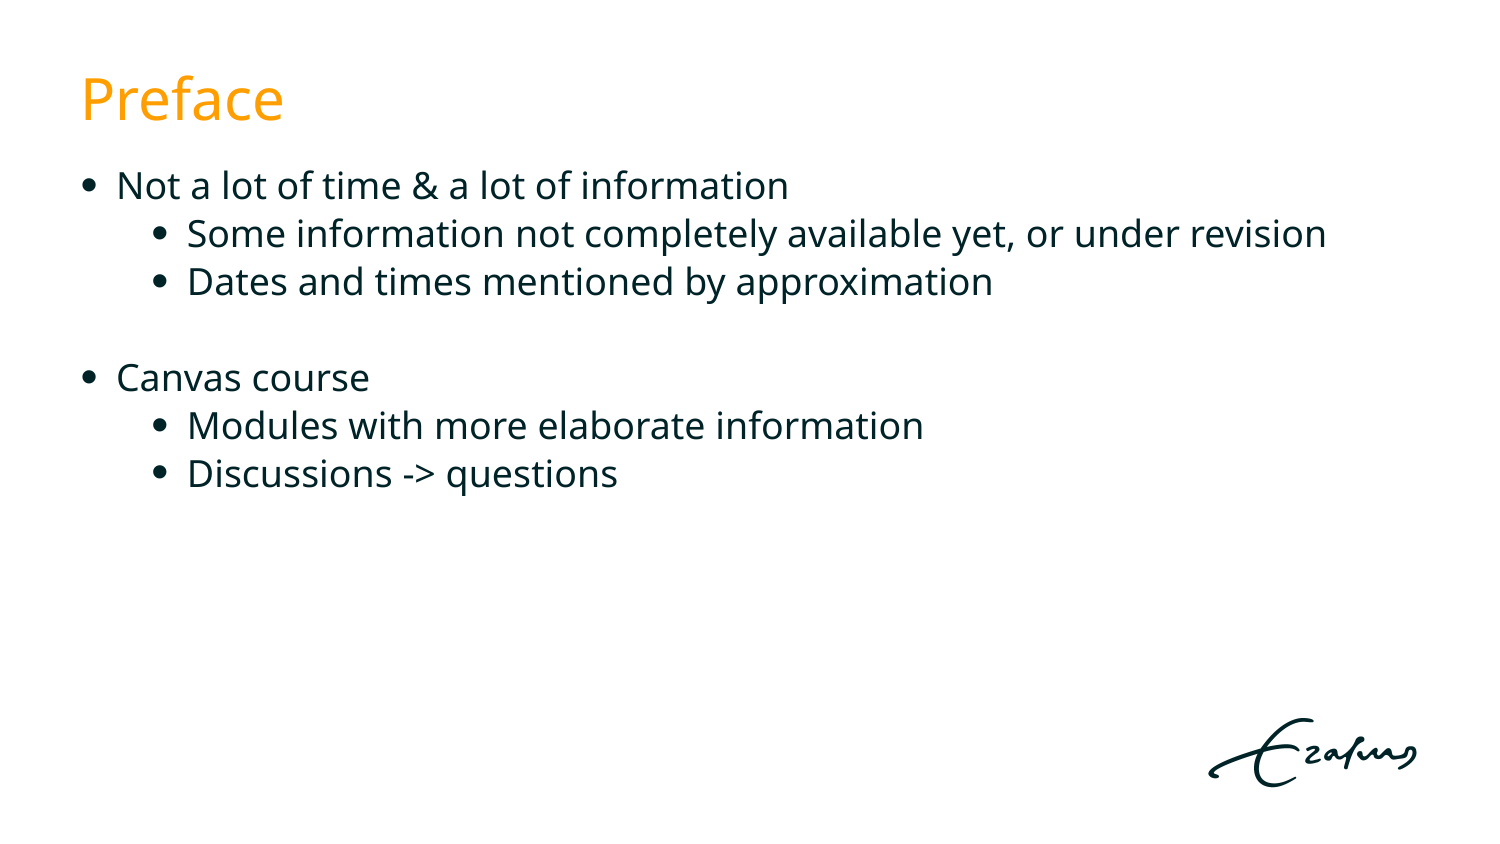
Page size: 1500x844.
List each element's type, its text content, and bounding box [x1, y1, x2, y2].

list Not a lot of time & a lot of information Some information not completely available yet, or under revision Dates and times mentioned by approximation Canvas course Modules with more elaborate information Discussions -> questions [80, 159, 1422, 709]
picture [1198, 705, 1434, 800]
title Preface [80, 64, 1422, 159]
